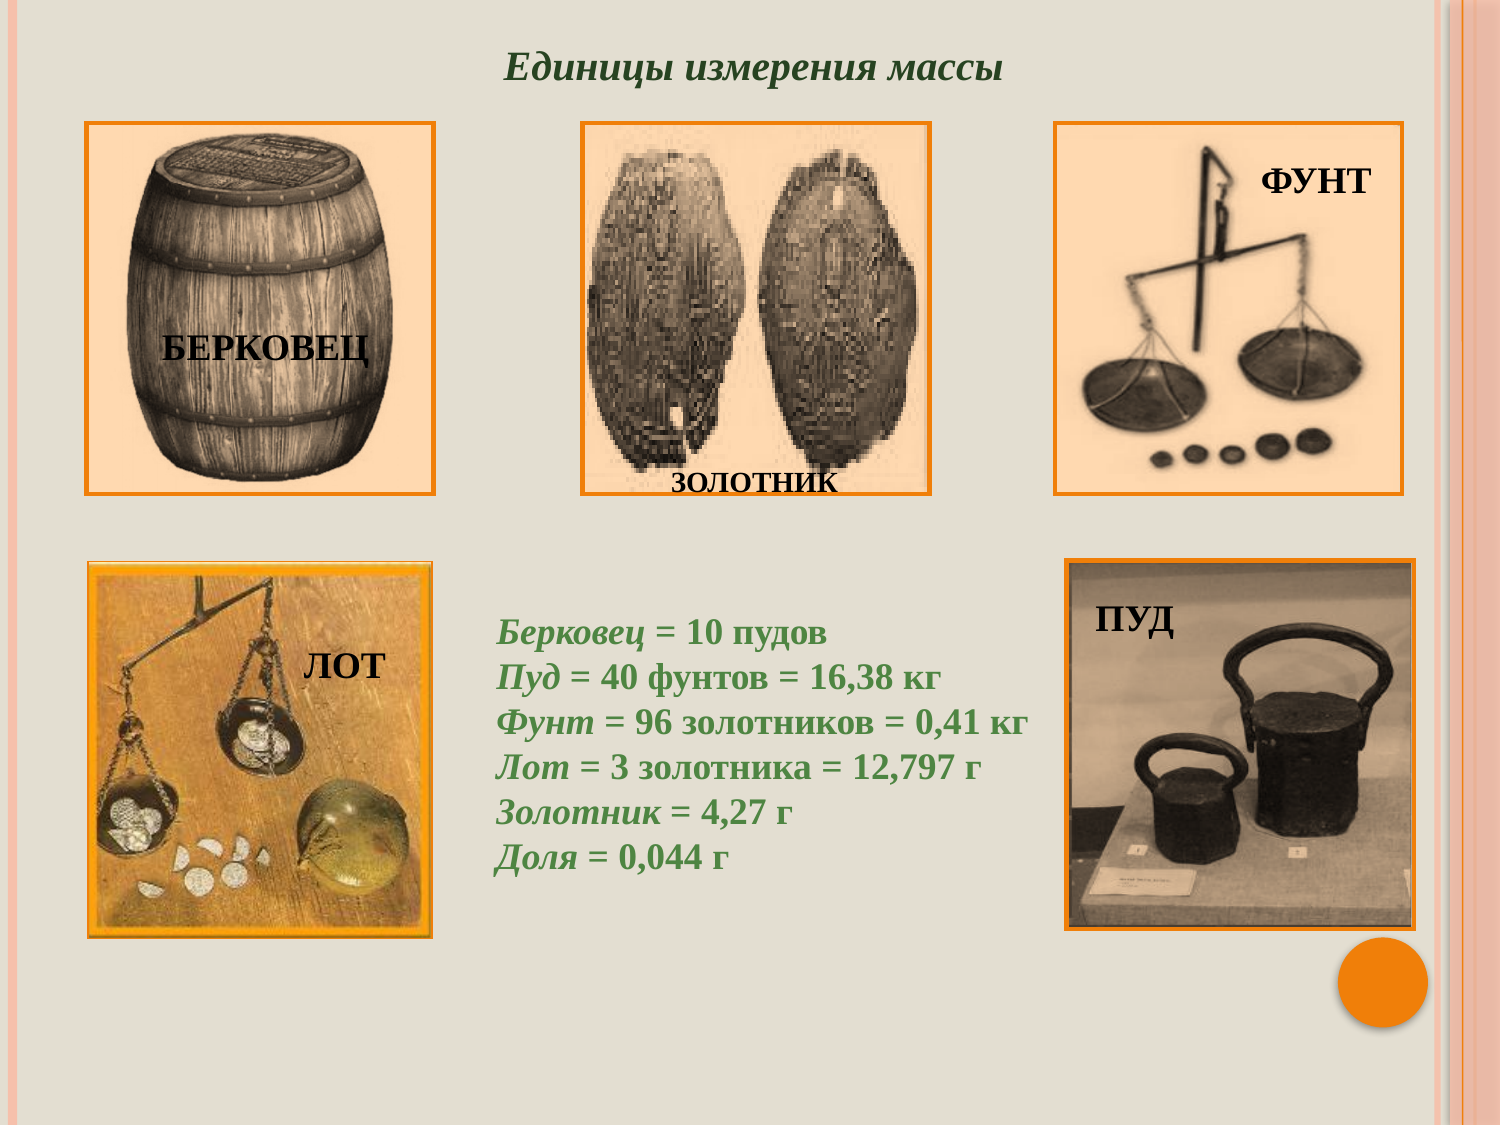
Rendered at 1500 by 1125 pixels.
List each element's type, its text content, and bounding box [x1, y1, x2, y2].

picture [87, 561, 432, 939]
picture [1056, 124, 1401, 493]
text_box Единицы измерения массы [488, 30, 1019, 96]
picture [584, 124, 928, 493]
picture [87, 124, 432, 493]
text_box ЗОЛОТНИК [656, 501, 854, 506]
text_box Берковец = 10 пудов Пуд = 40 фунтов = 16,38 кг Фунт = 96 золотников = 0,41 кг Лот = 3 золотника = 12,797 г Золотник = 4,27 г Доля = 0,044 г [438, 599, 1046, 885]
picture [1068, 561, 1413, 928]
